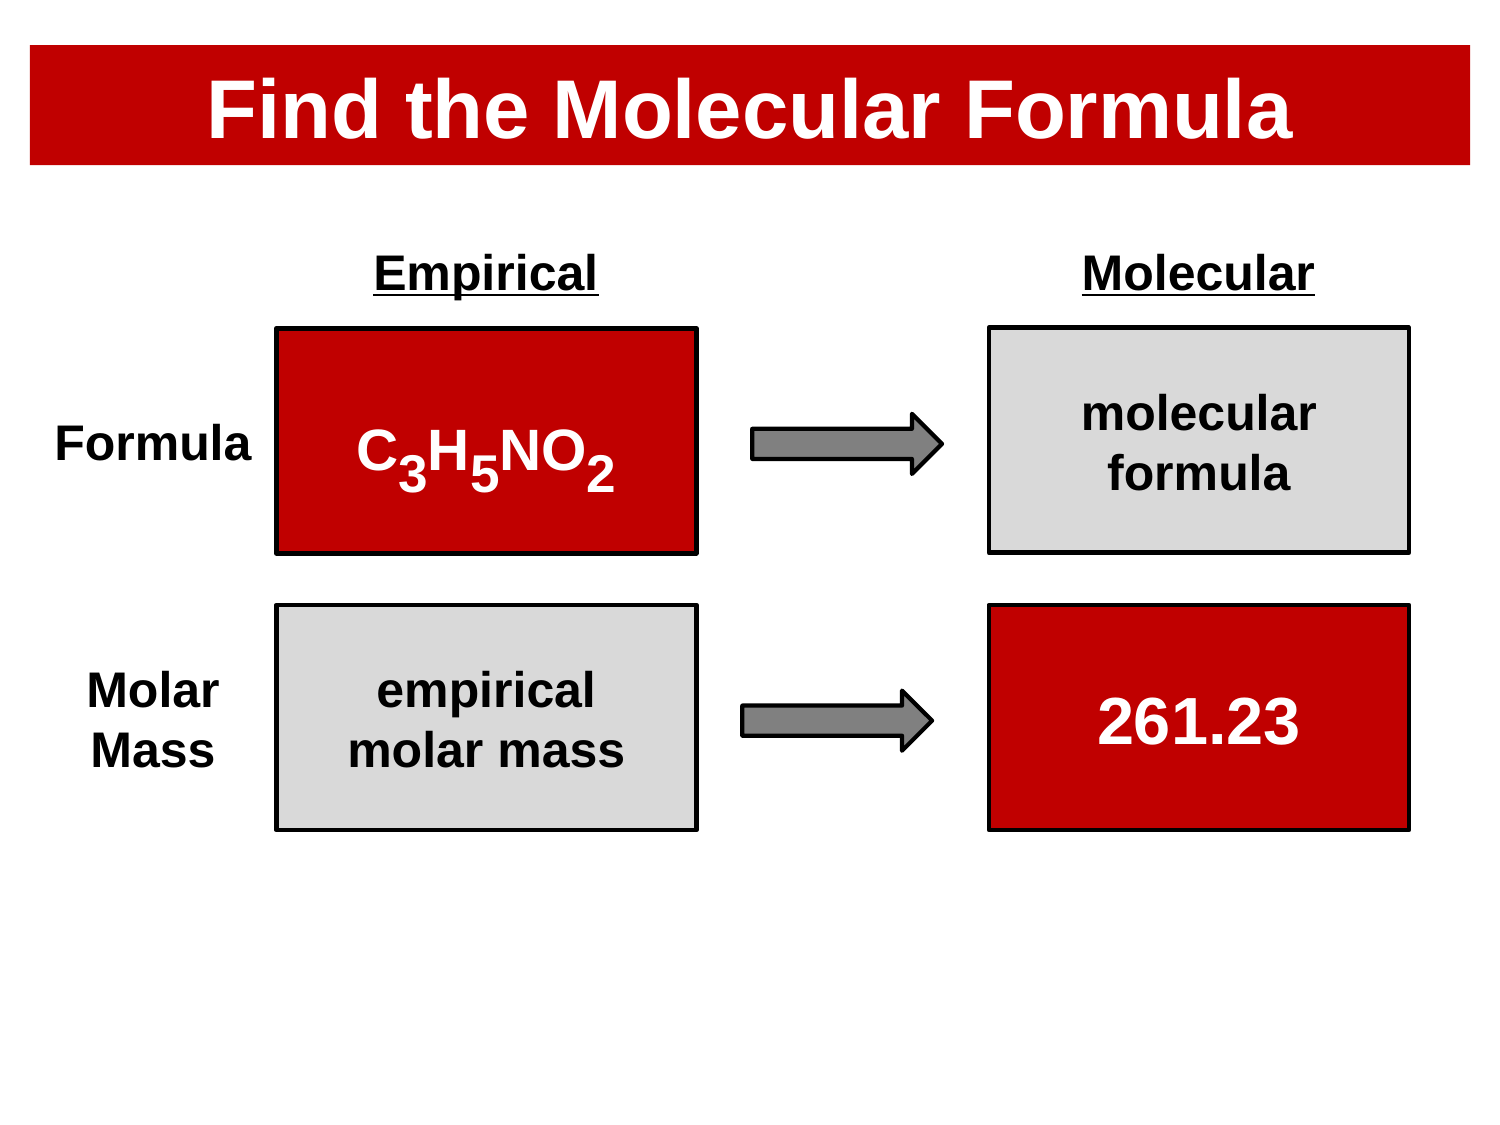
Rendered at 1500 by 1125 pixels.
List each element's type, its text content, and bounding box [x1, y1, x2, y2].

text_box C3H5NO2 [276, 328, 697, 554]
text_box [751, 331, 943, 475]
text_box Molecular [988, 225, 1409, 316]
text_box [742, 608, 933, 751]
text_box molecular formula [988, 327, 1409, 553]
title Find the Molecular Formula [29, 45, 1471, 166]
text_box Molar Mass [38, 648, 268, 786]
text_box Empirical [275, 225, 696, 316]
text_box 261.23 [988, 605, 1409, 830]
text_box Formula [38, 372, 268, 509]
text_box empirical molar mass [276, 605, 697, 830]
